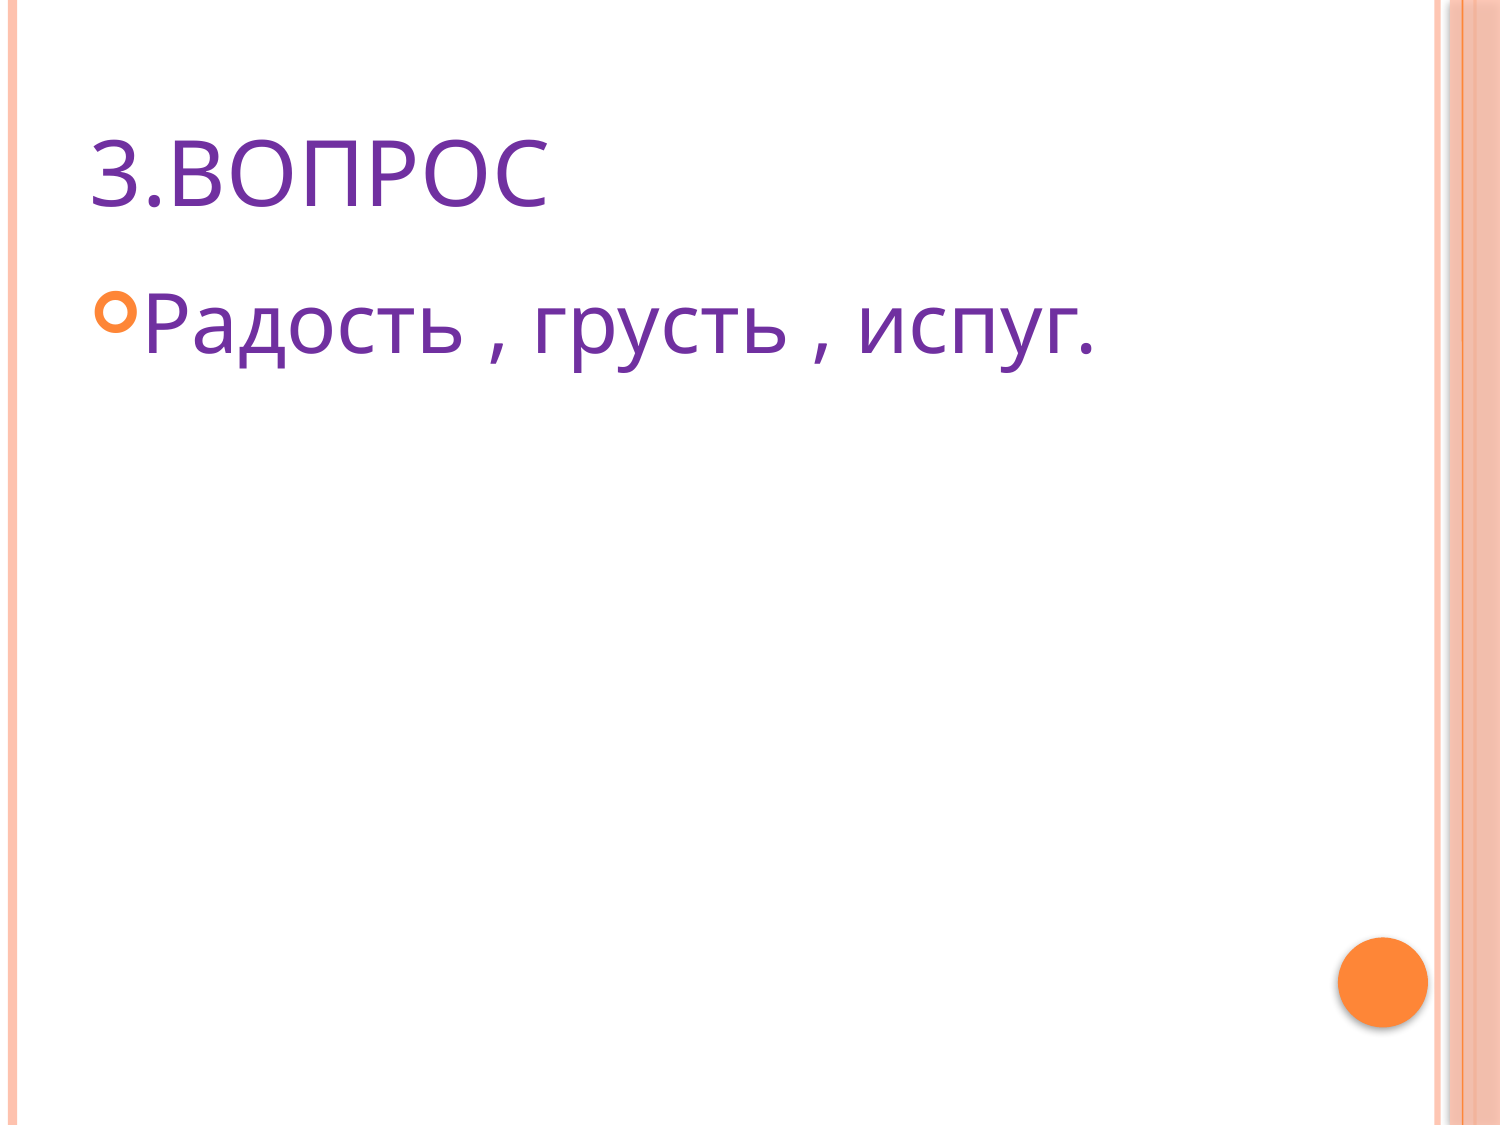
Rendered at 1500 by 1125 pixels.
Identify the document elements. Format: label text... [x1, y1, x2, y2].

list Радость , грусть , испуг. [75, 262, 1300, 1062]
title 3.Вопрос [75, 45, 1300, 233]
